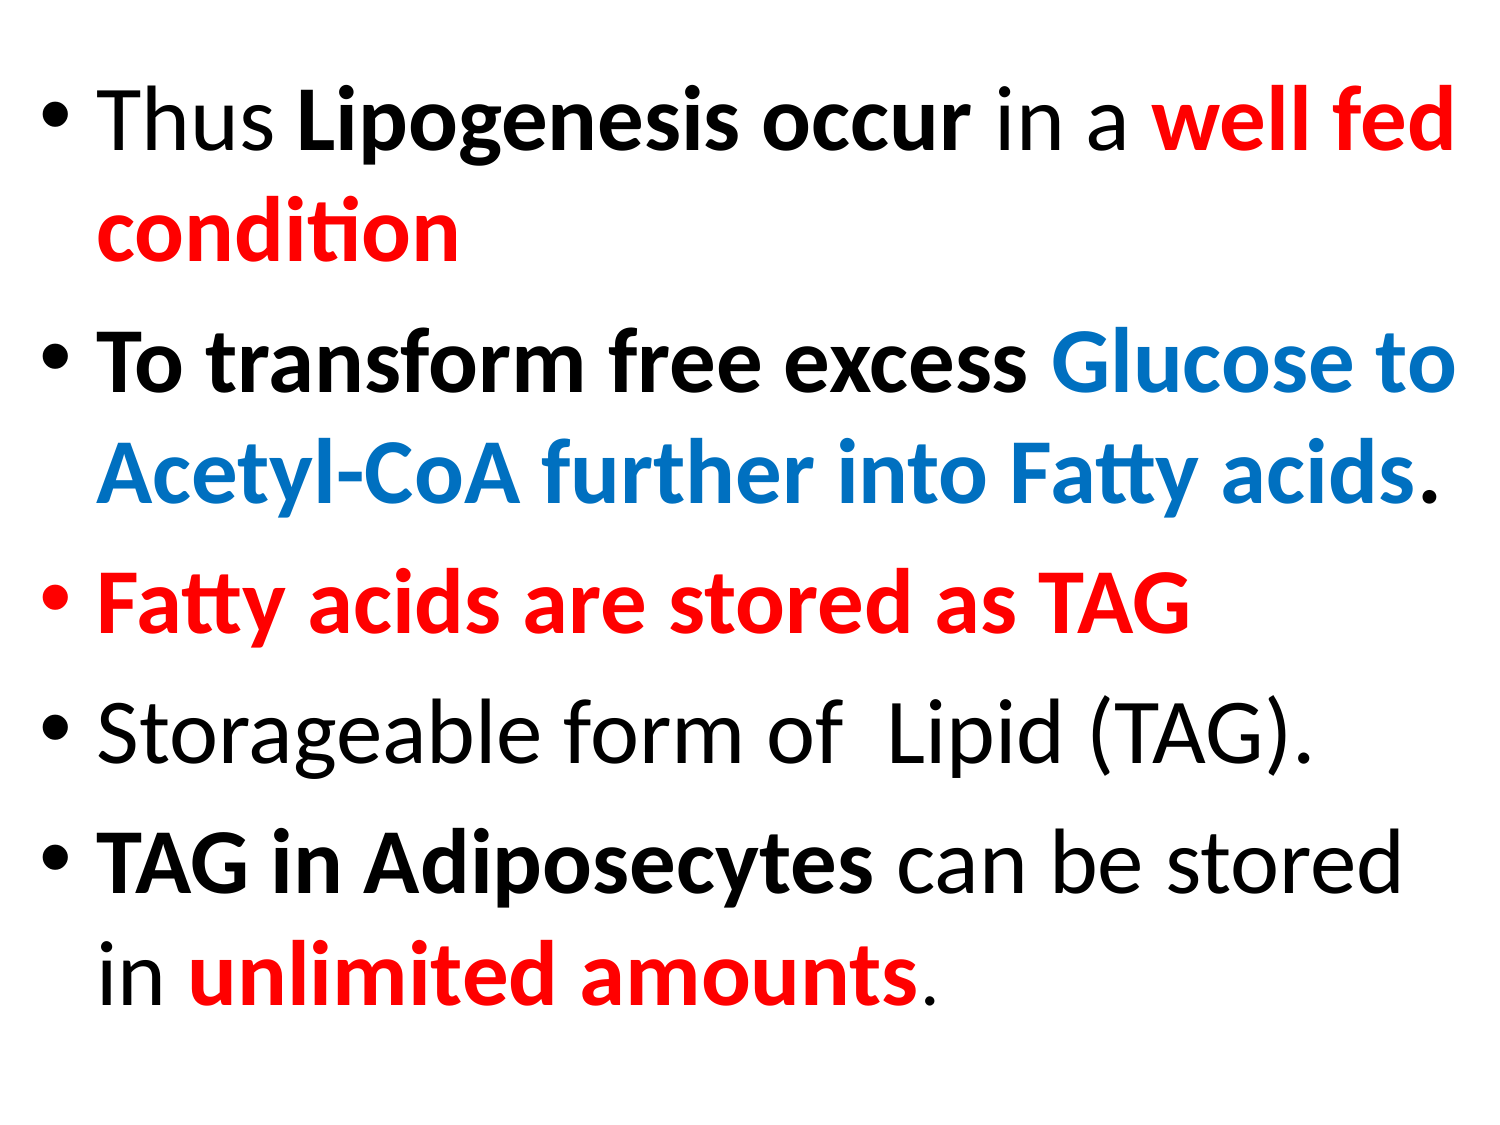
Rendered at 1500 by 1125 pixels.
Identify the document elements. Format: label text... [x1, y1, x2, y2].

list Thus Lipogenesis occur in a well fed condition To transform free excess Glucose to Acetyl-CoA further into Fatty acids. Fatty acids are stored as TAG Storageable form of Lipid (TAG). TAG in Adiposecytes can be stored in unlimited amounts. [24, 50, 1475, 1063]
